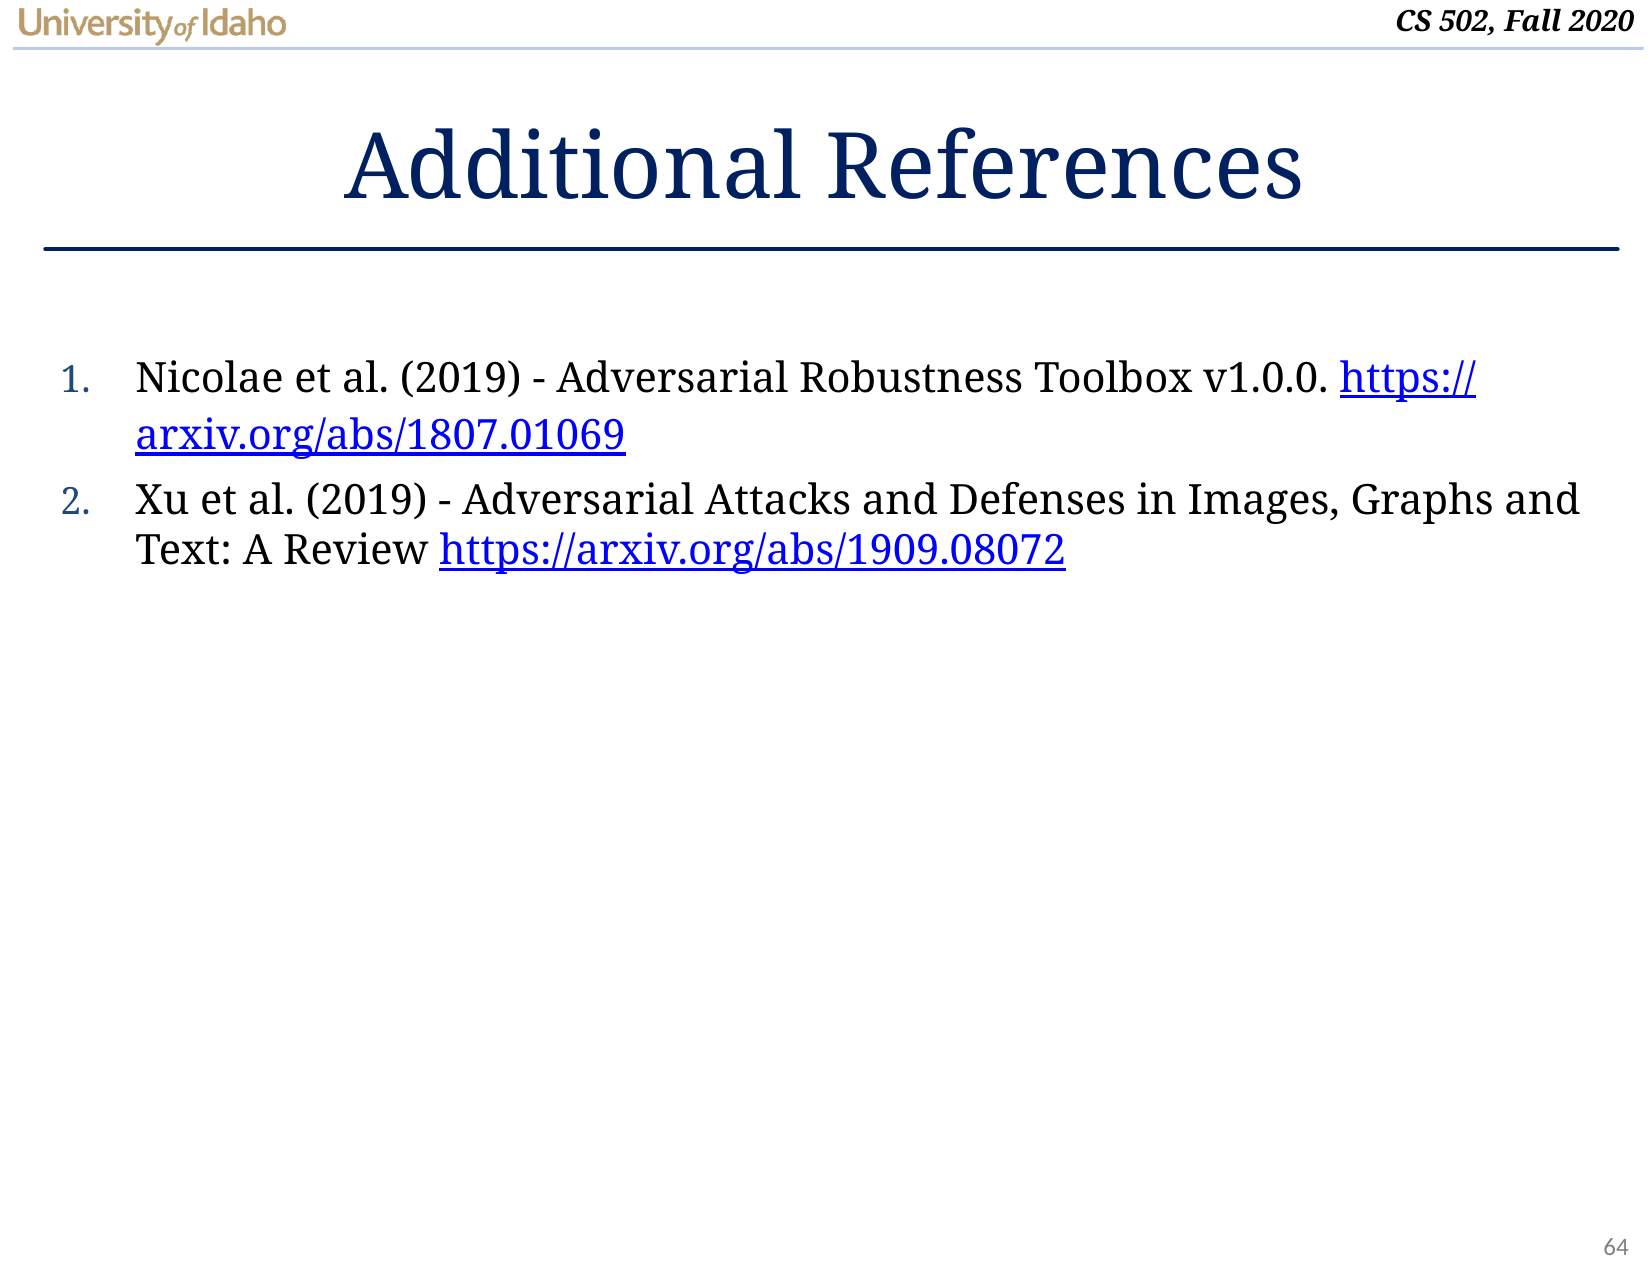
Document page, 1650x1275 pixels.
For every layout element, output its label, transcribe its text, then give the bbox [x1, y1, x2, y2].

list Nicolae et al. (2019) - Adversarial Robustness Toolbox v1.0.0. https://arxiv.org/abs/1807.01069 Xu et al. (2019) - Adversarial Attacks and Defenses in Images, Graphs and Text: A Review https://arxiv.org/abs/1909.08072 [45, 342, 1618, 1224]
title Additional References [0, 75, 1650, 248]
picture [19, 8, 286, 46]
